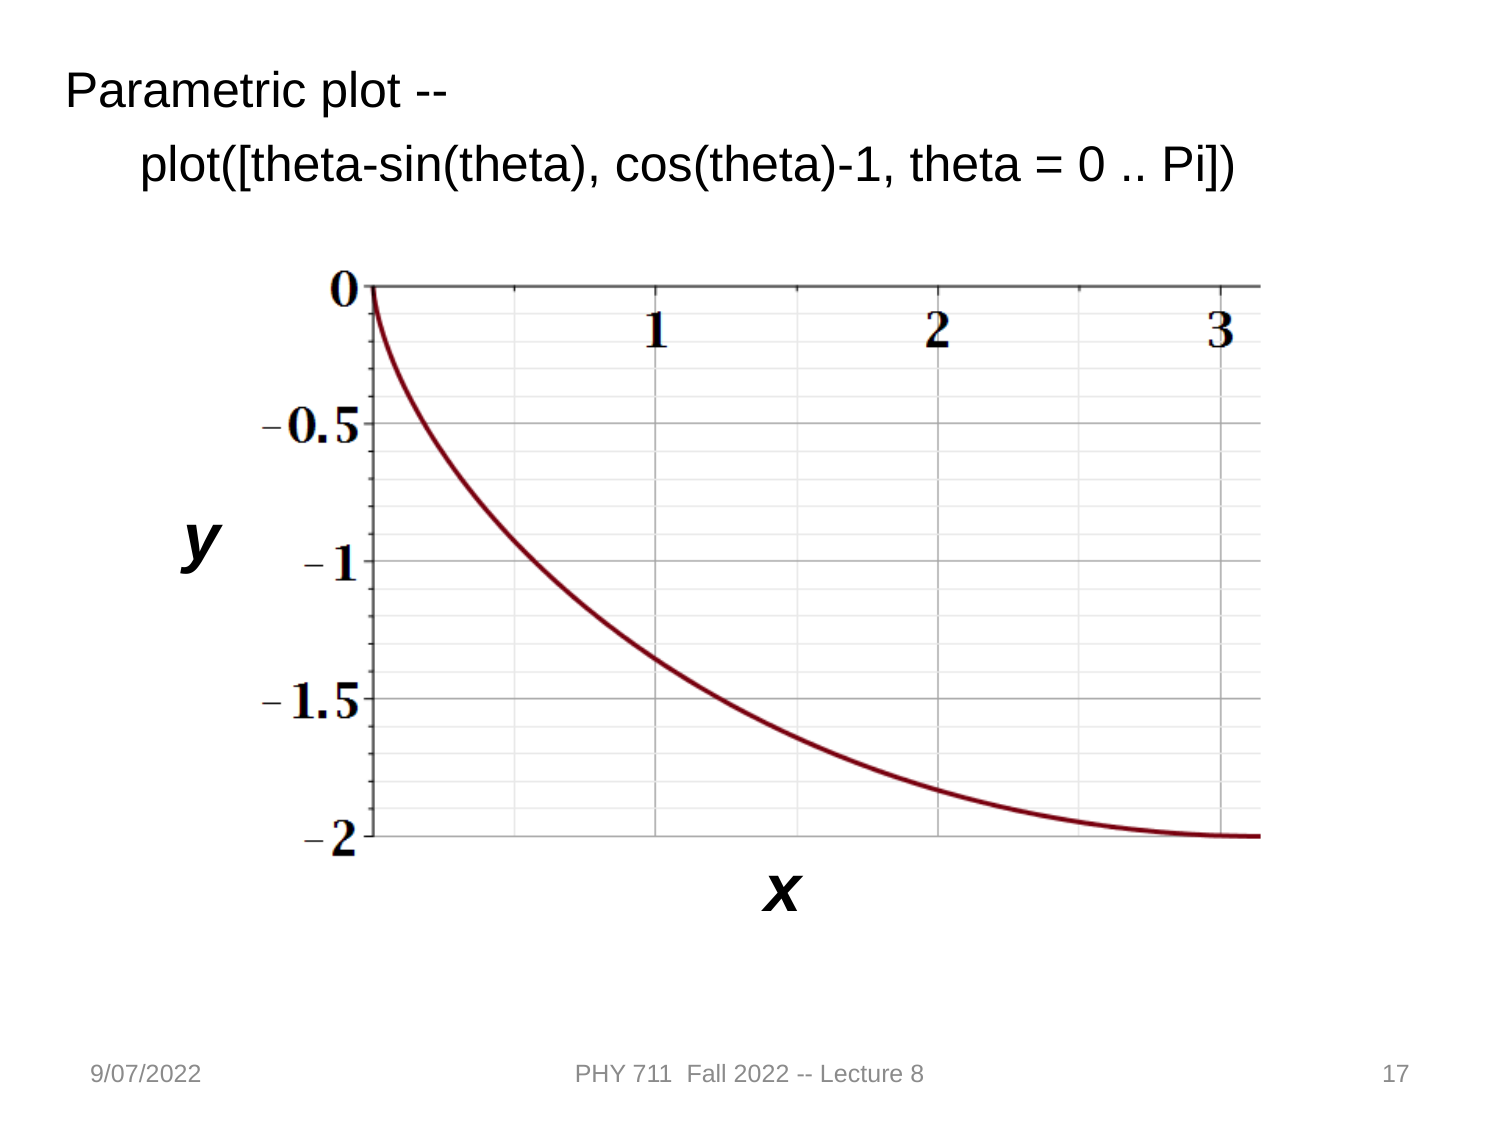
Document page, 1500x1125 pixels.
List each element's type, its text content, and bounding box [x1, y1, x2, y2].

text_box y [168, 486, 219, 582]
text_box Parametric plot -- [49, 49, 1475, 125]
slide_number 17 [1074, 1042, 1425, 1103]
picture [224, 249, 1276, 876]
footer PHY 711 Fall 2022 -- Lecture 8 [512, 1042, 988, 1103]
text_box x [749, 884, 913, 933]
text_box plot([theta-sin(theta), cos(theta)-1, theta = 0 .. Pi]) [125, 125, 1425, 199]
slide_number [75, 1042, 425, 1103]
